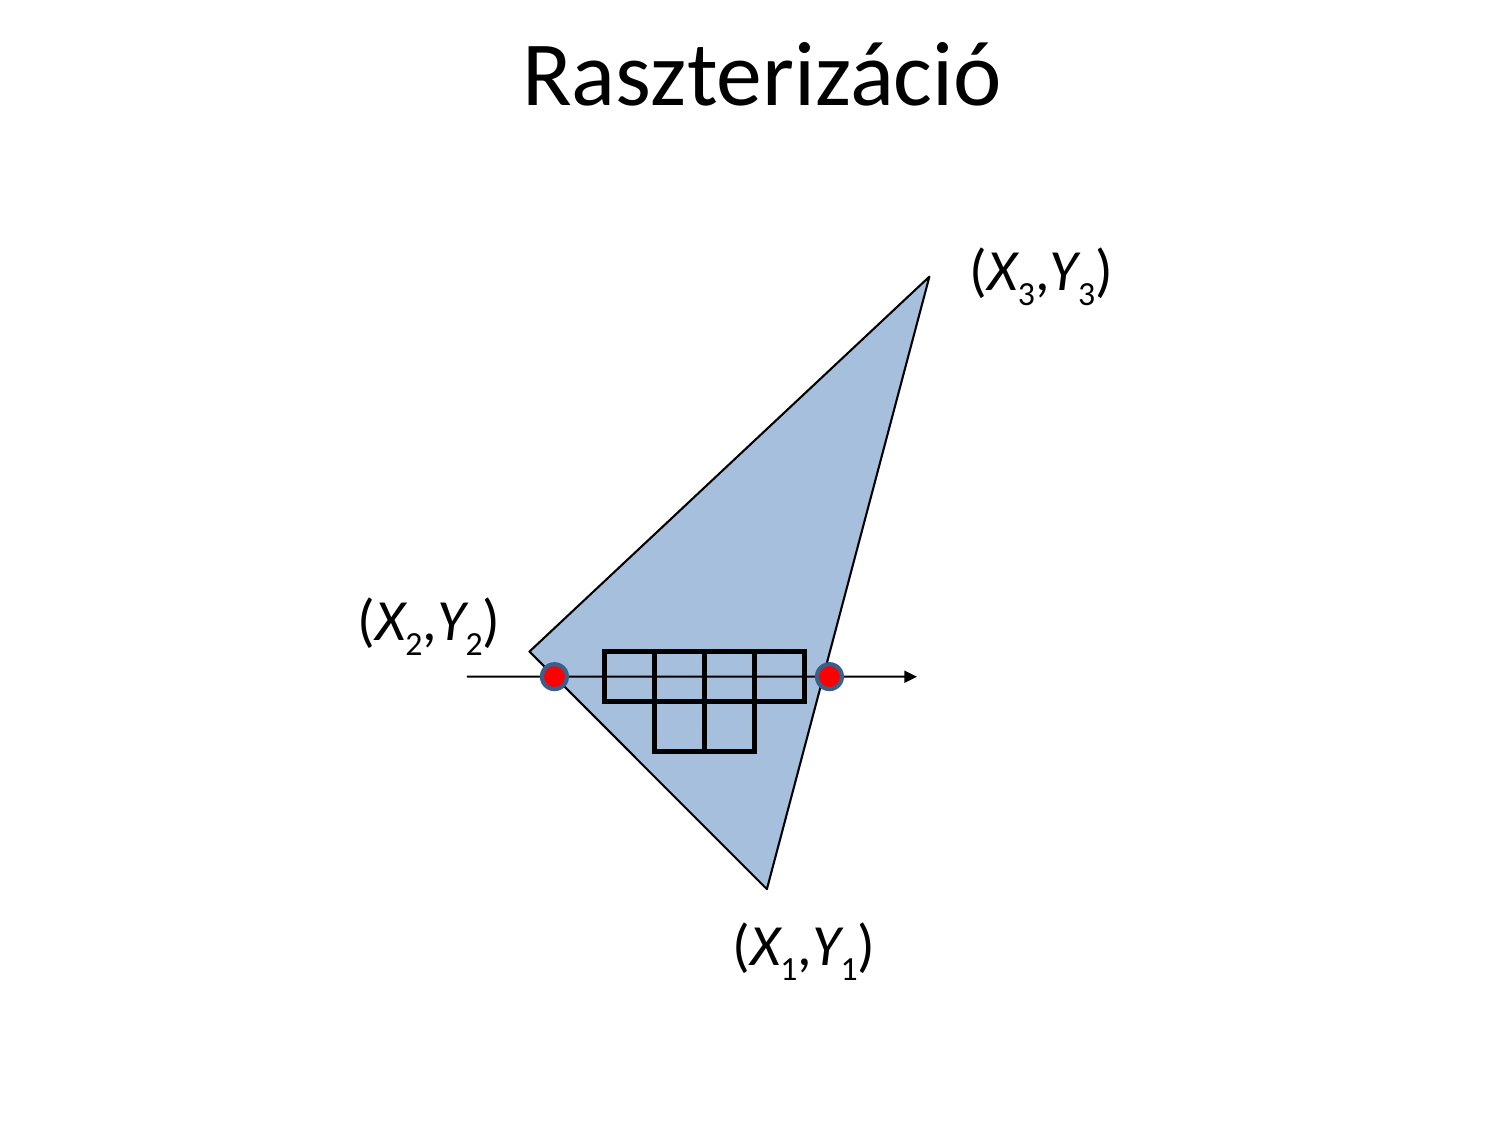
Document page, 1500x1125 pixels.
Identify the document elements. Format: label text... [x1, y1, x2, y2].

text_box [814, 662, 845, 692]
text_box [529, 276, 930, 676]
text_box [754, 651, 805, 676]
text_box [604, 651, 655, 676]
text_box [565, 677, 820, 890]
text_box [754, 677, 805, 702]
text_box [704, 677, 754, 701]
text_box (X1,Y1) [717, 900, 891, 995]
text_box (X2,Y2) [342, 575, 516, 670]
text_box [845, 670, 917, 683]
text_box (X3,Y3) [955, 224, 1128, 320]
title Raszterizáció [87, 0, 1438, 138]
text_box [704, 651, 754, 676]
text_box [704, 701, 755, 752]
text_box [655, 651, 704, 676]
text_box [655, 677, 704, 701]
text_box [604, 677, 655, 702]
text_box [539, 662, 570, 692]
text_box [654, 701, 704, 752]
